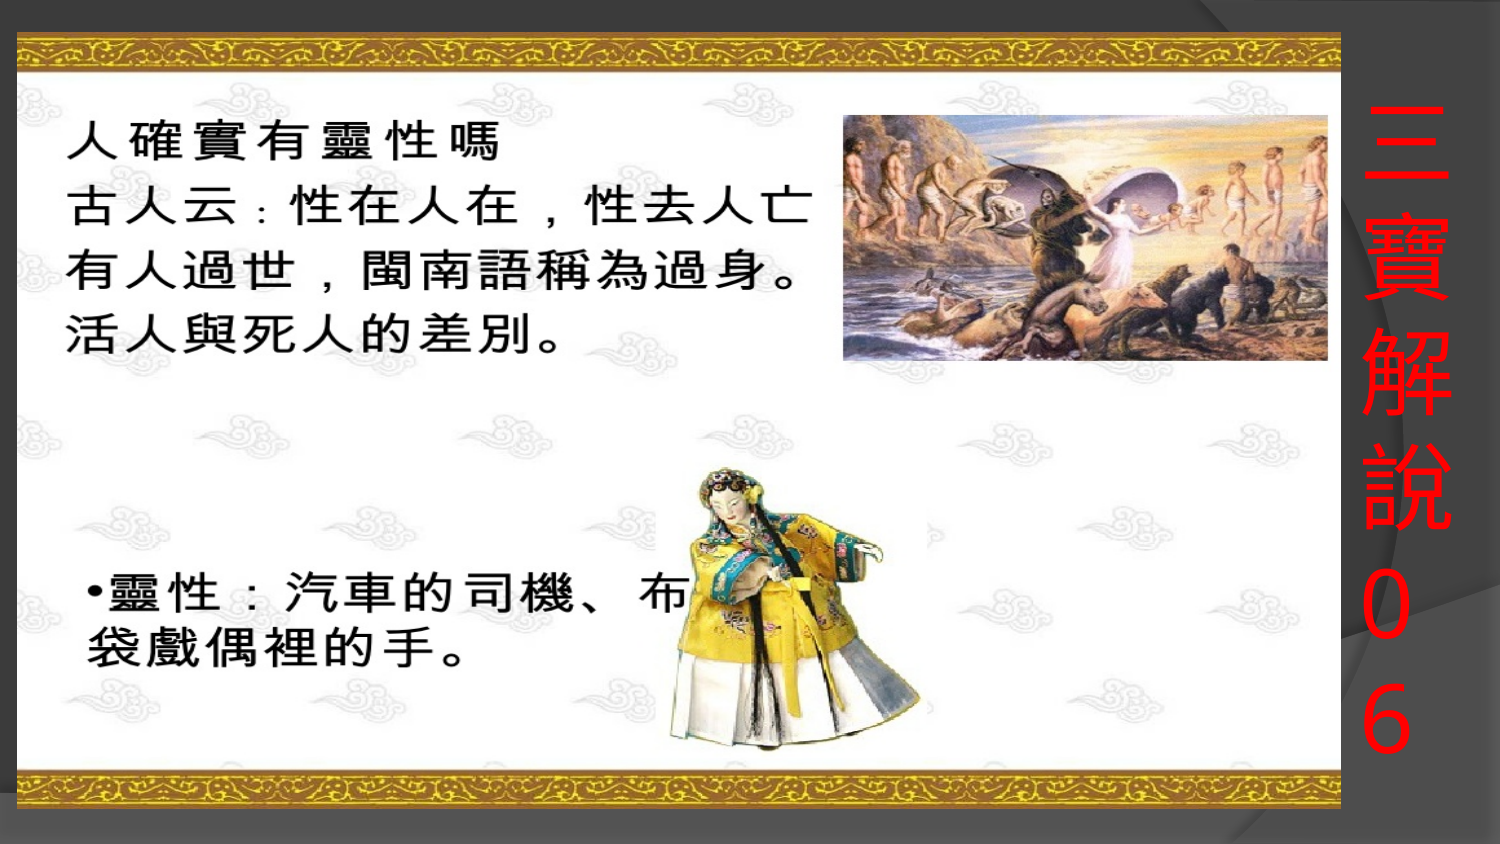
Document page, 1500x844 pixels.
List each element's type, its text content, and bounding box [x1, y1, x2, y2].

title 三寶解說06 [1352, 43, 1473, 812]
picture [17, 31, 1341, 809]
